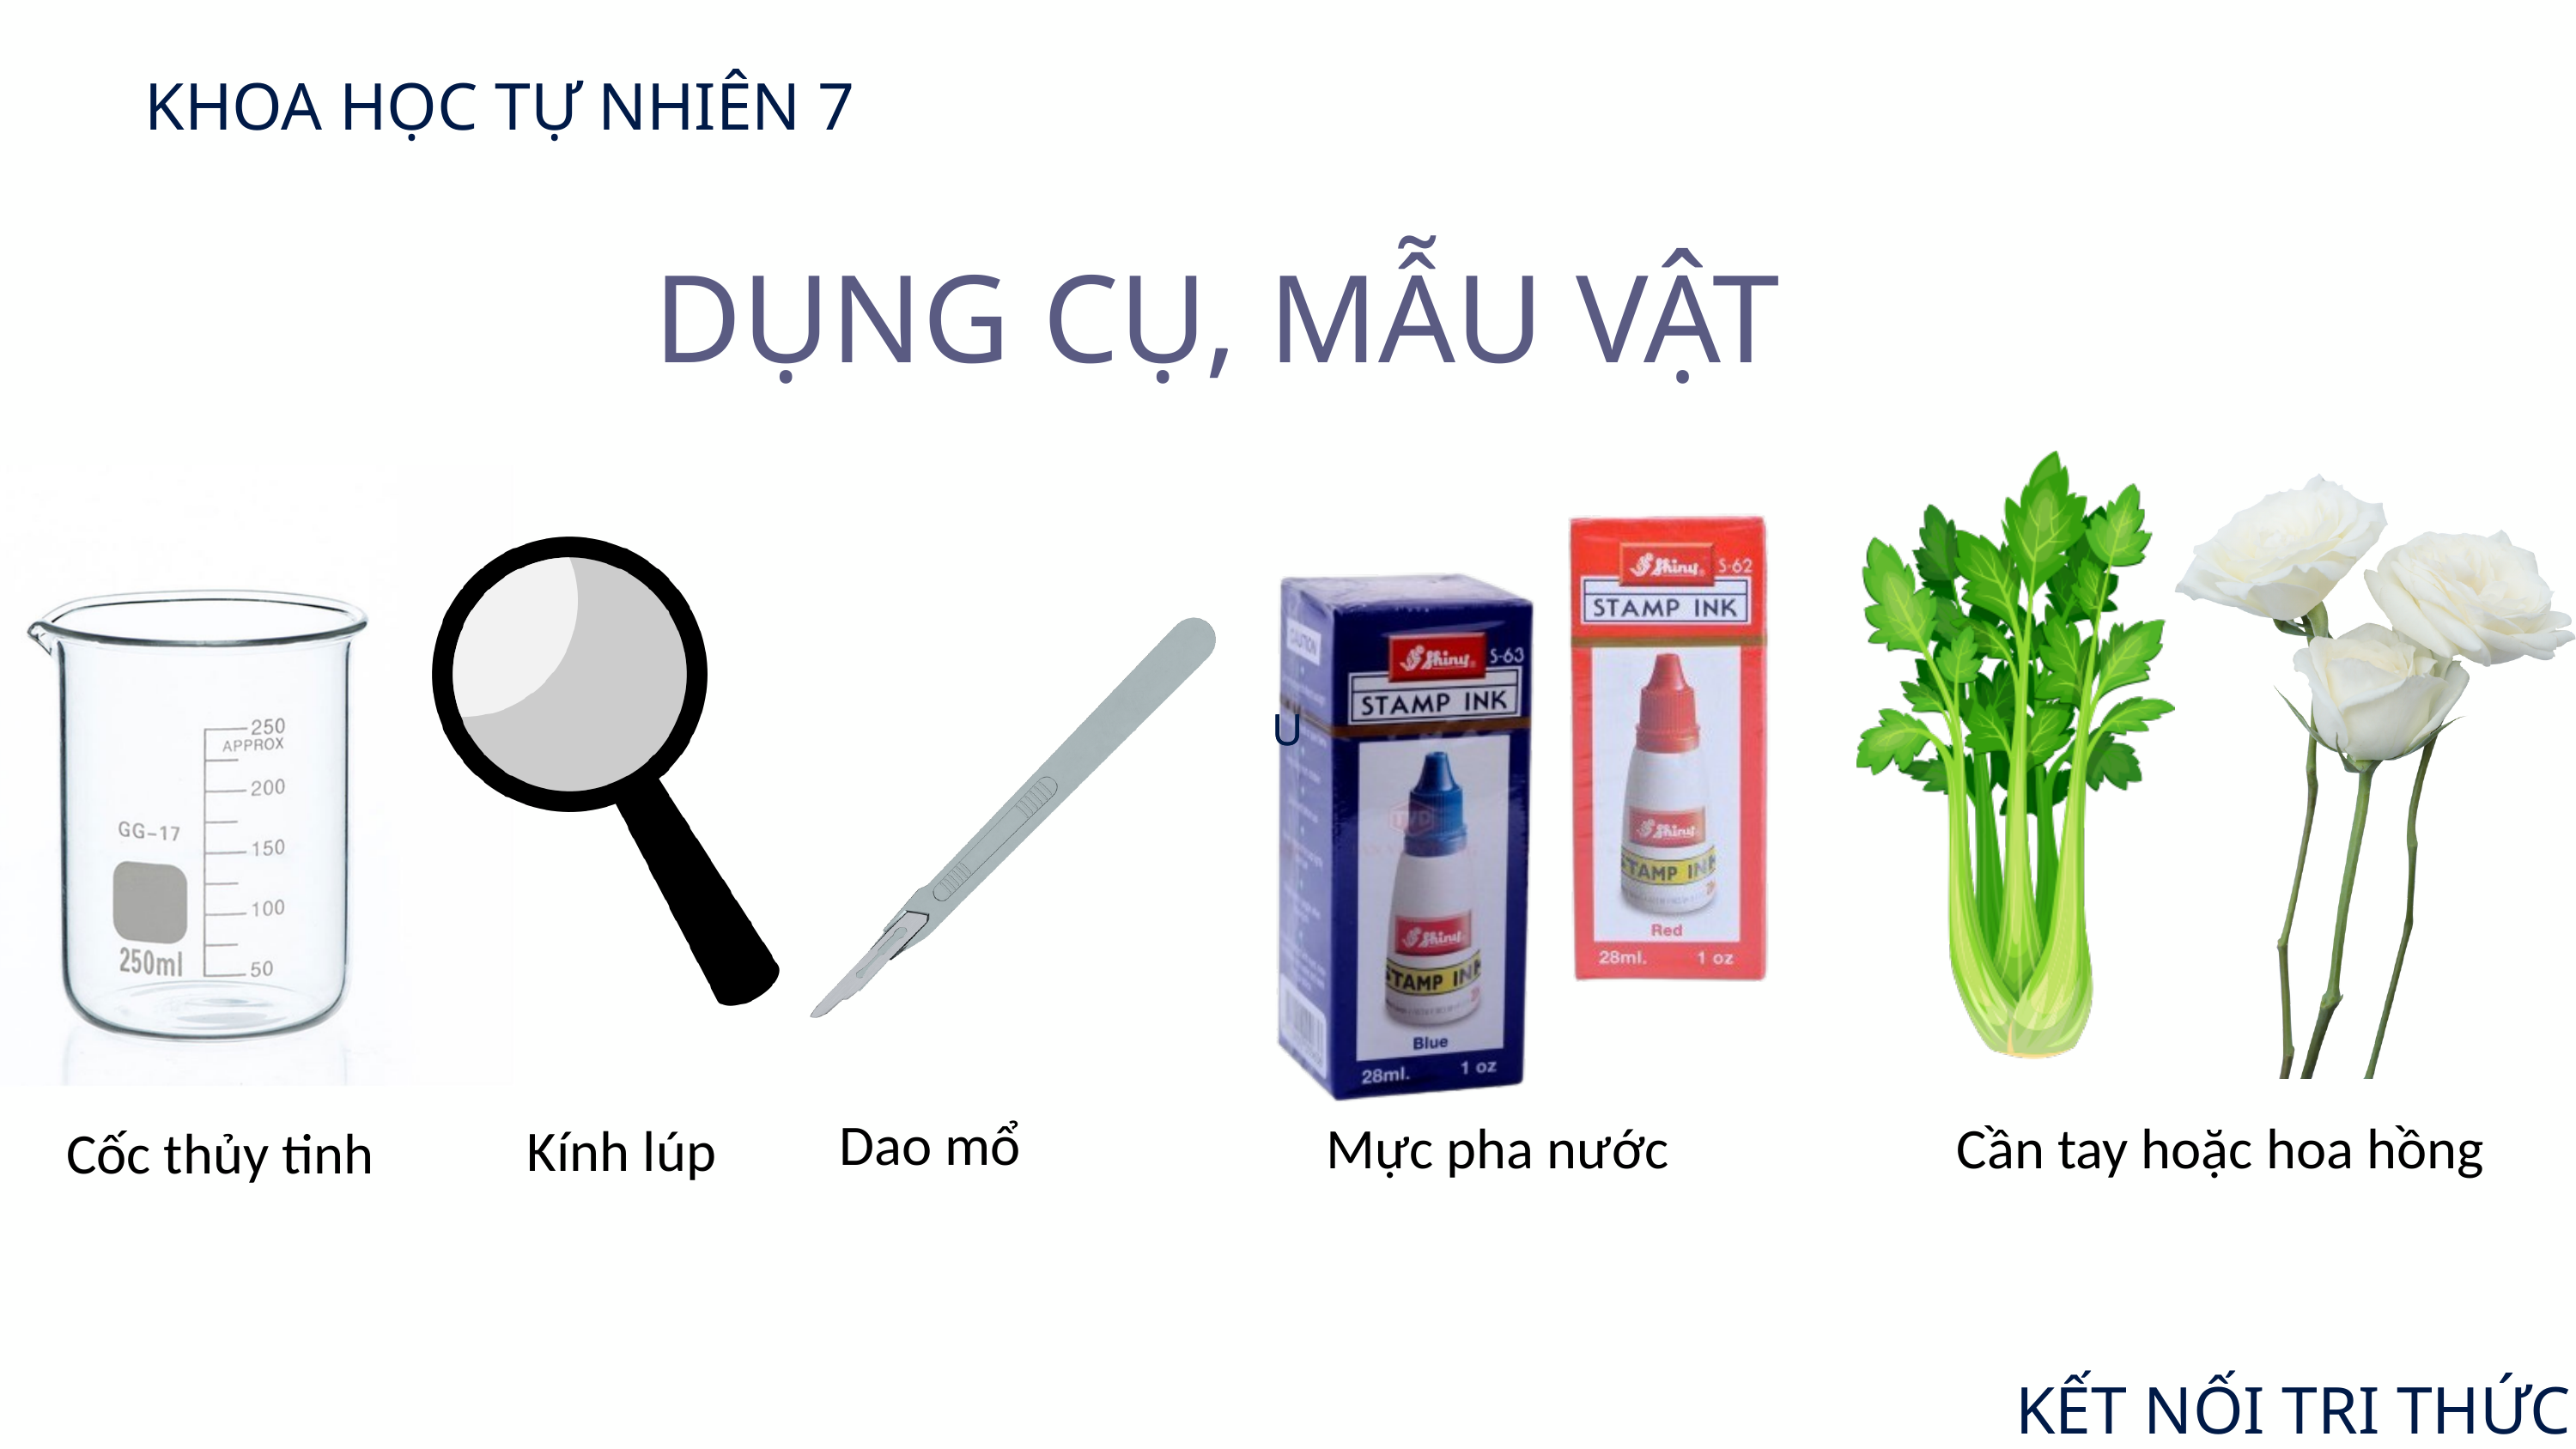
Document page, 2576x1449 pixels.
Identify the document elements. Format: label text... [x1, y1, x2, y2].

text_box KHOA HỌC TỰ NHIÊN 7 [144, 52, 1041, 144]
text_box KẾT NỐI TRI THỨC [2015, 1356, 2576, 1447]
text_box Cần tay hoặc hoa hồng [1944, 1105, 2555, 1187]
picture [0, 451, 2576, 1150]
text_box Cốc thủy tinh [53, 1110, 515, 1192]
text_box Dao mổ [827, 1101, 1288, 1184]
text_box Mực pha nước [1313, 1157, 1775, 1187]
text_box DỤNG CỤ, MẪU VẬT [653, 270, 1890, 387]
text_box Kính lúp [514, 1107, 976, 1189]
